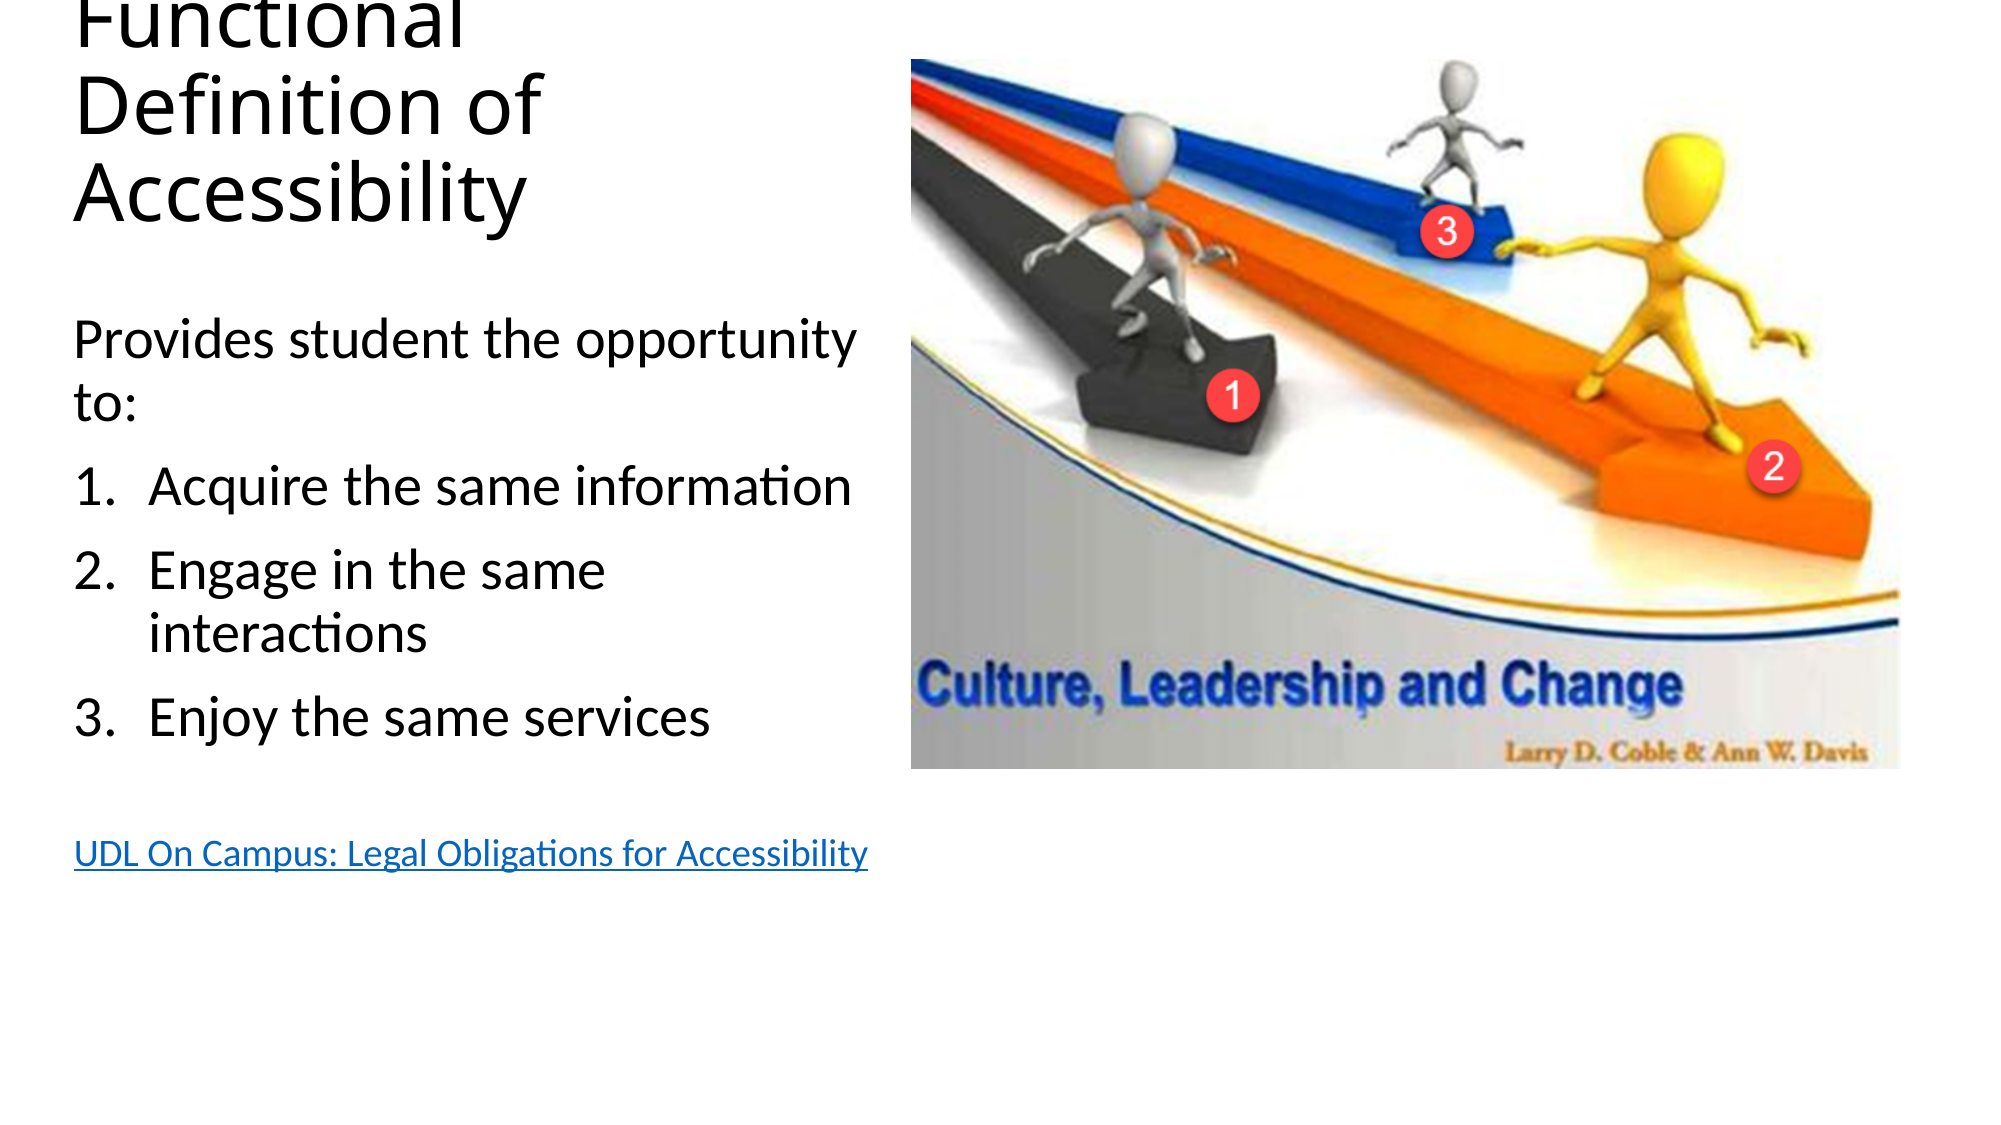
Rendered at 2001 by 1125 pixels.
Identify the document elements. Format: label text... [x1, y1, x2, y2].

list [911, 59, 1901, 769]
title Functional Definition of Accessibility [58, 93, 798, 247]
list Provides student the opportunity to: Acquire the same information Engage in the same interactions Enjoy the same services UDL On Campus: Legal Obligations for Accessibility [58, 301, 889, 1072]
